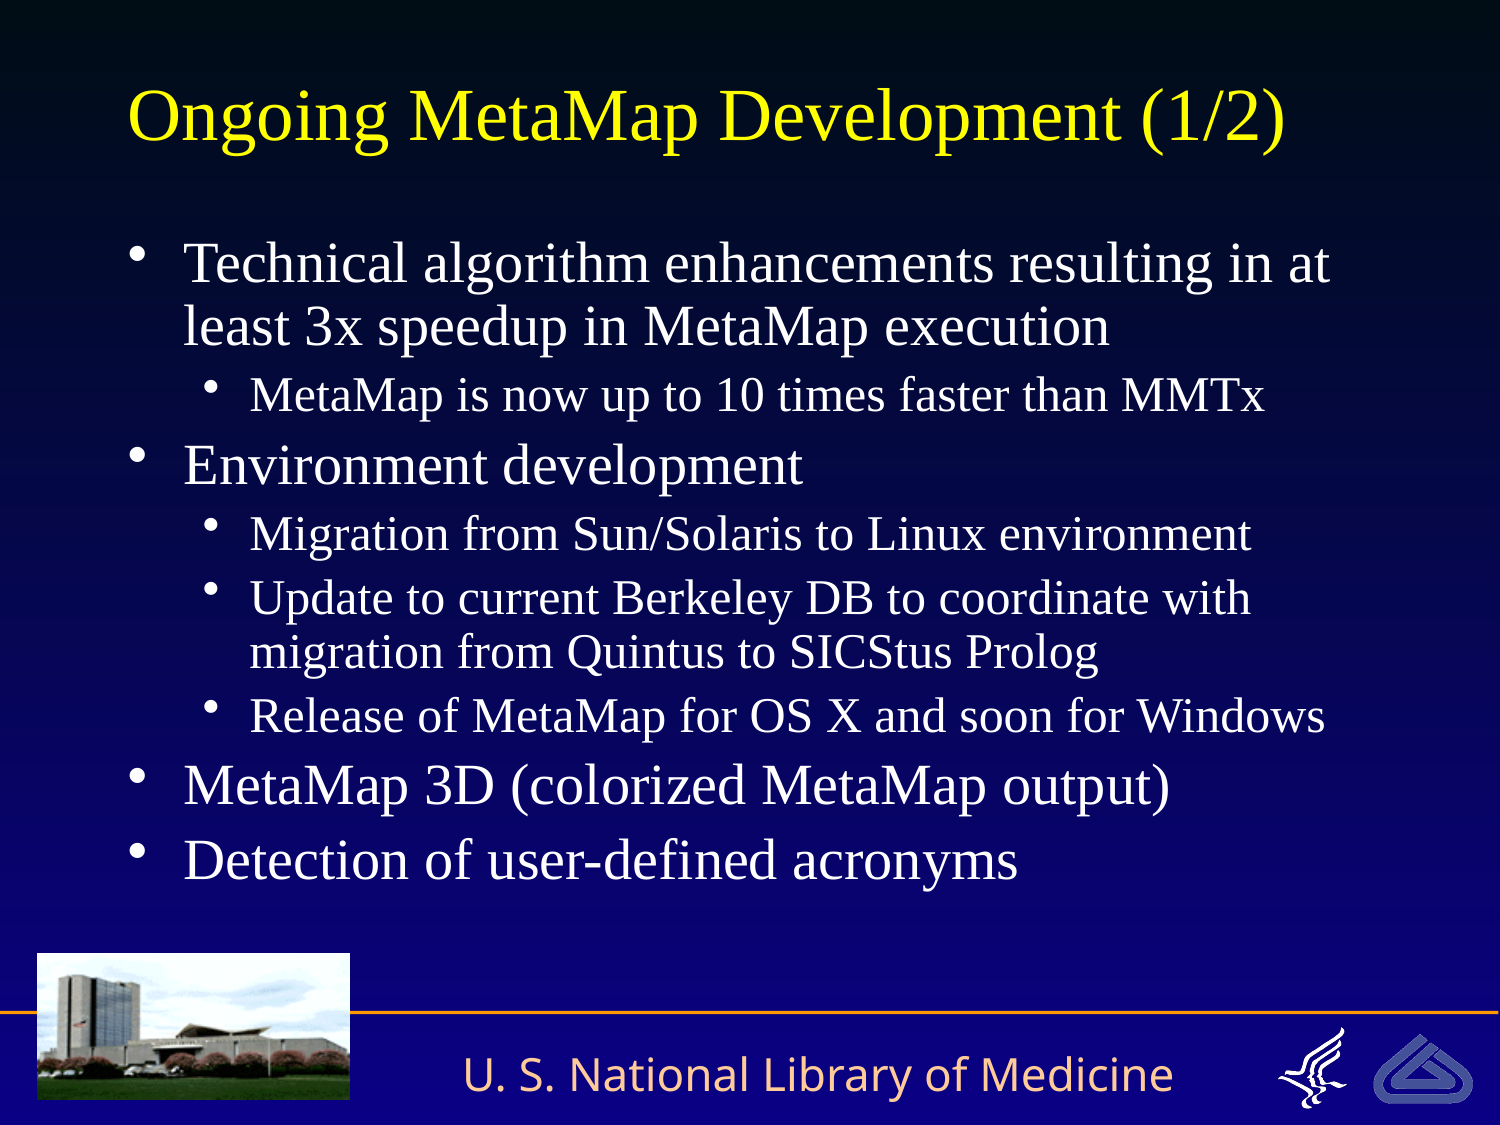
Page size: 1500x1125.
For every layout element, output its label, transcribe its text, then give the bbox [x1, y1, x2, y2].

list Technical algorithm enhancements resulting in at least 3x speedup in MetaMap execution MetaMap is now up to 10 times faster than MMTx Environment development Migration from Sun/Solaris to Linux environment Update to current Berkeley DB to coordinate with migration from Quintus to SICStus Prolog Release of MetaMap for OS X and soon for Windows MetaMap 3D (colorized MetaMap output) Detection of user-defined acronyms [112, 224, 1388, 951]
picture [1370, 1029, 1477, 1109]
title Ongoing MetaMap Development (1/2) [112, 49, 1388, 163]
picture [1275, 1024, 1351, 1114]
picture [37, 953, 350, 1100]
